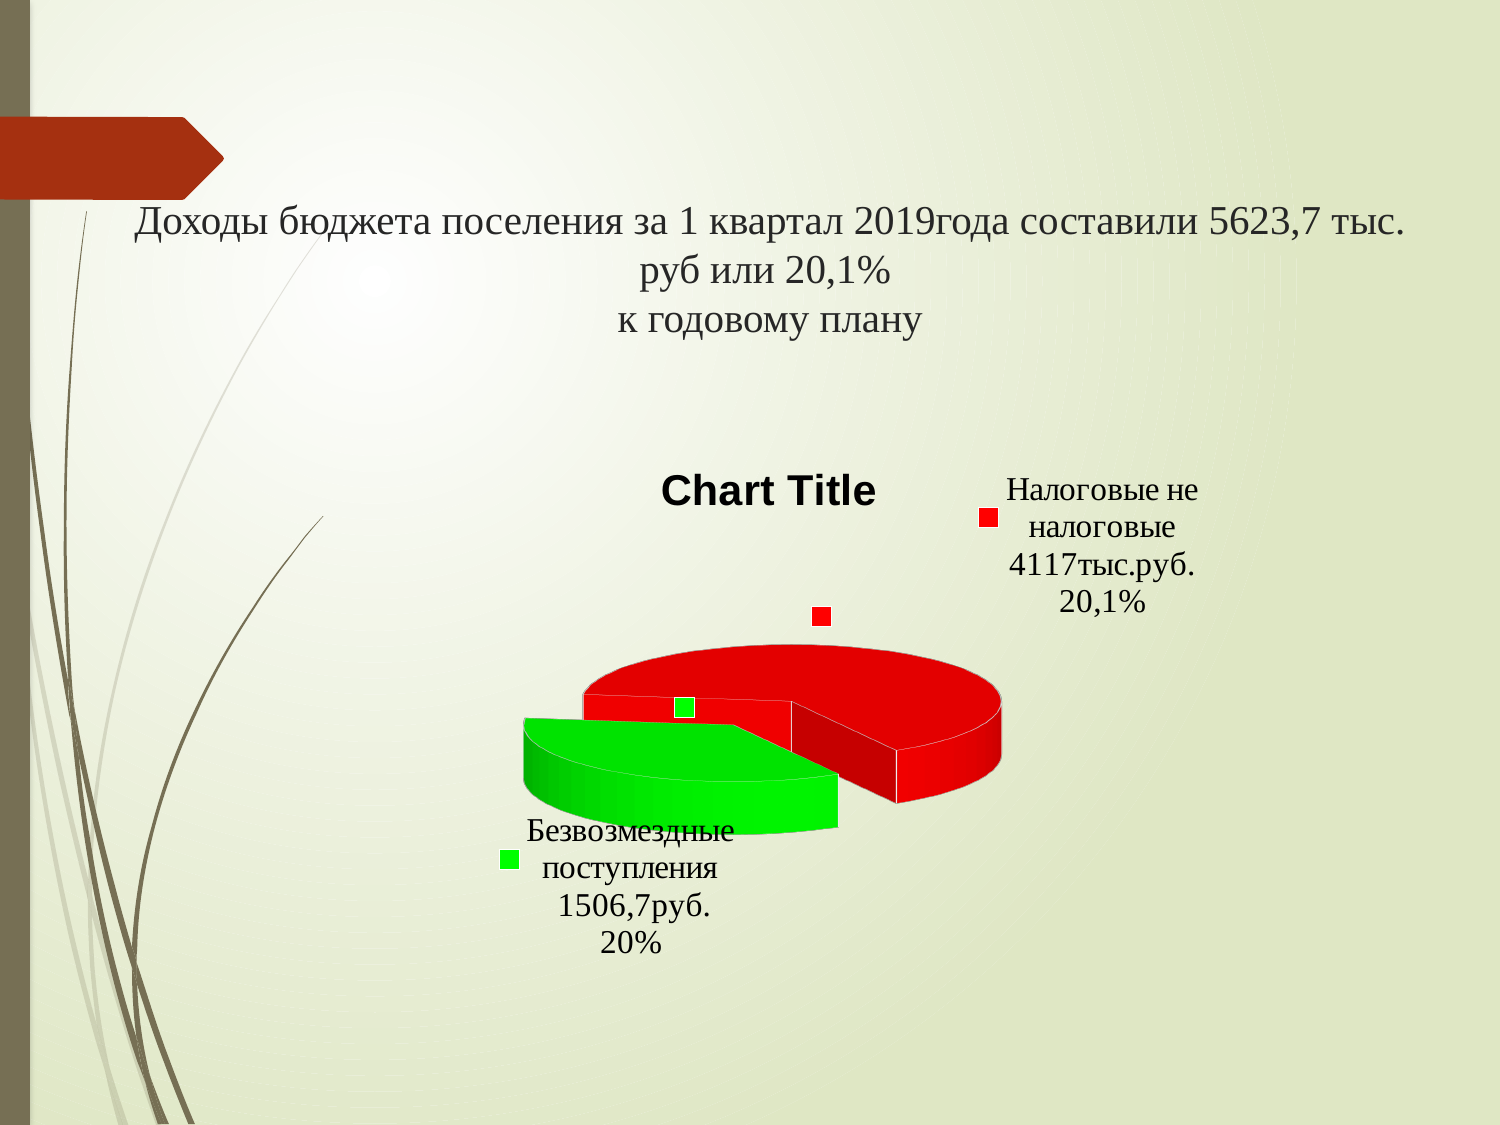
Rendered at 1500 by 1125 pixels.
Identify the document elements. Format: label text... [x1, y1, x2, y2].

title Доходы бюджета поселения за 1 квартал 2019года составили 5623,7 тыс. руб или 20,1% к годовому плану [103, 185, 1438, 349]
chart [188, 432, 1351, 1055]
